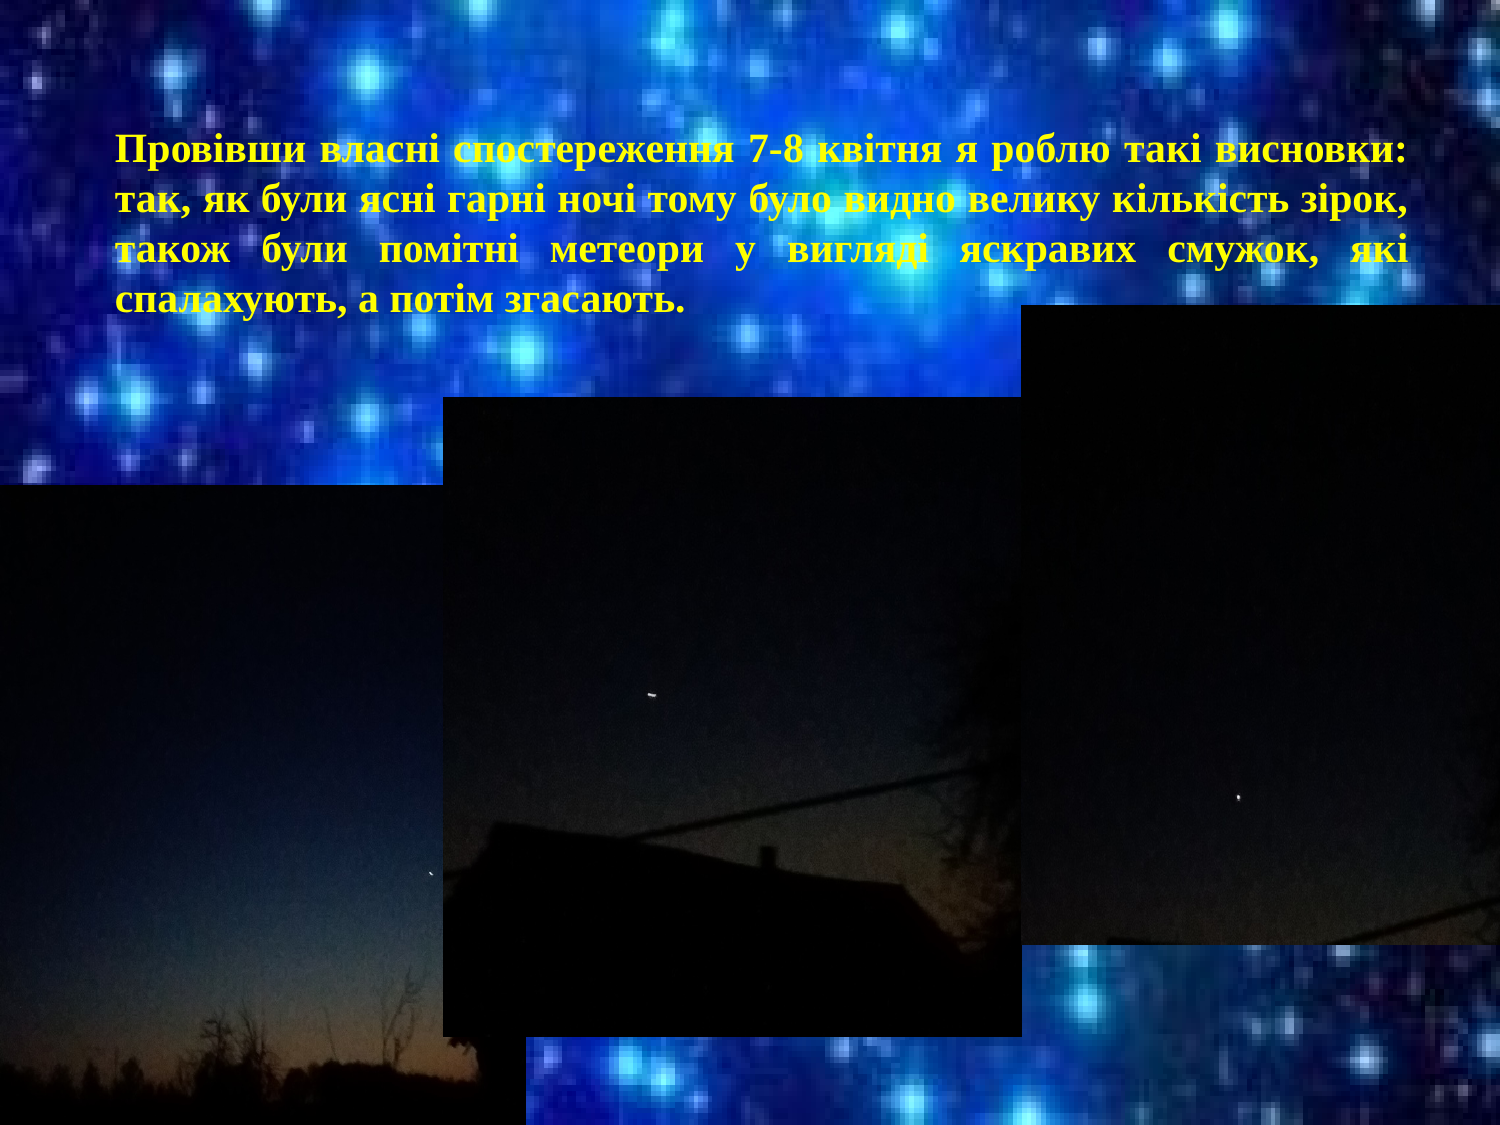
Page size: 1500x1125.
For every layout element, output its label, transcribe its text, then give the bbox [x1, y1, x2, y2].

text_box Провівши власні спостереження 7-8 квітня я роблю такі висновки: так, як були ясні гарні ночі тому було видно велику кількість зірок, також були помітні метеори у вигляді яскравих смужок, які спалахують, а потім згасають. [100, 113, 1424, 329]
picture [0, 0, 1500, 1125]
